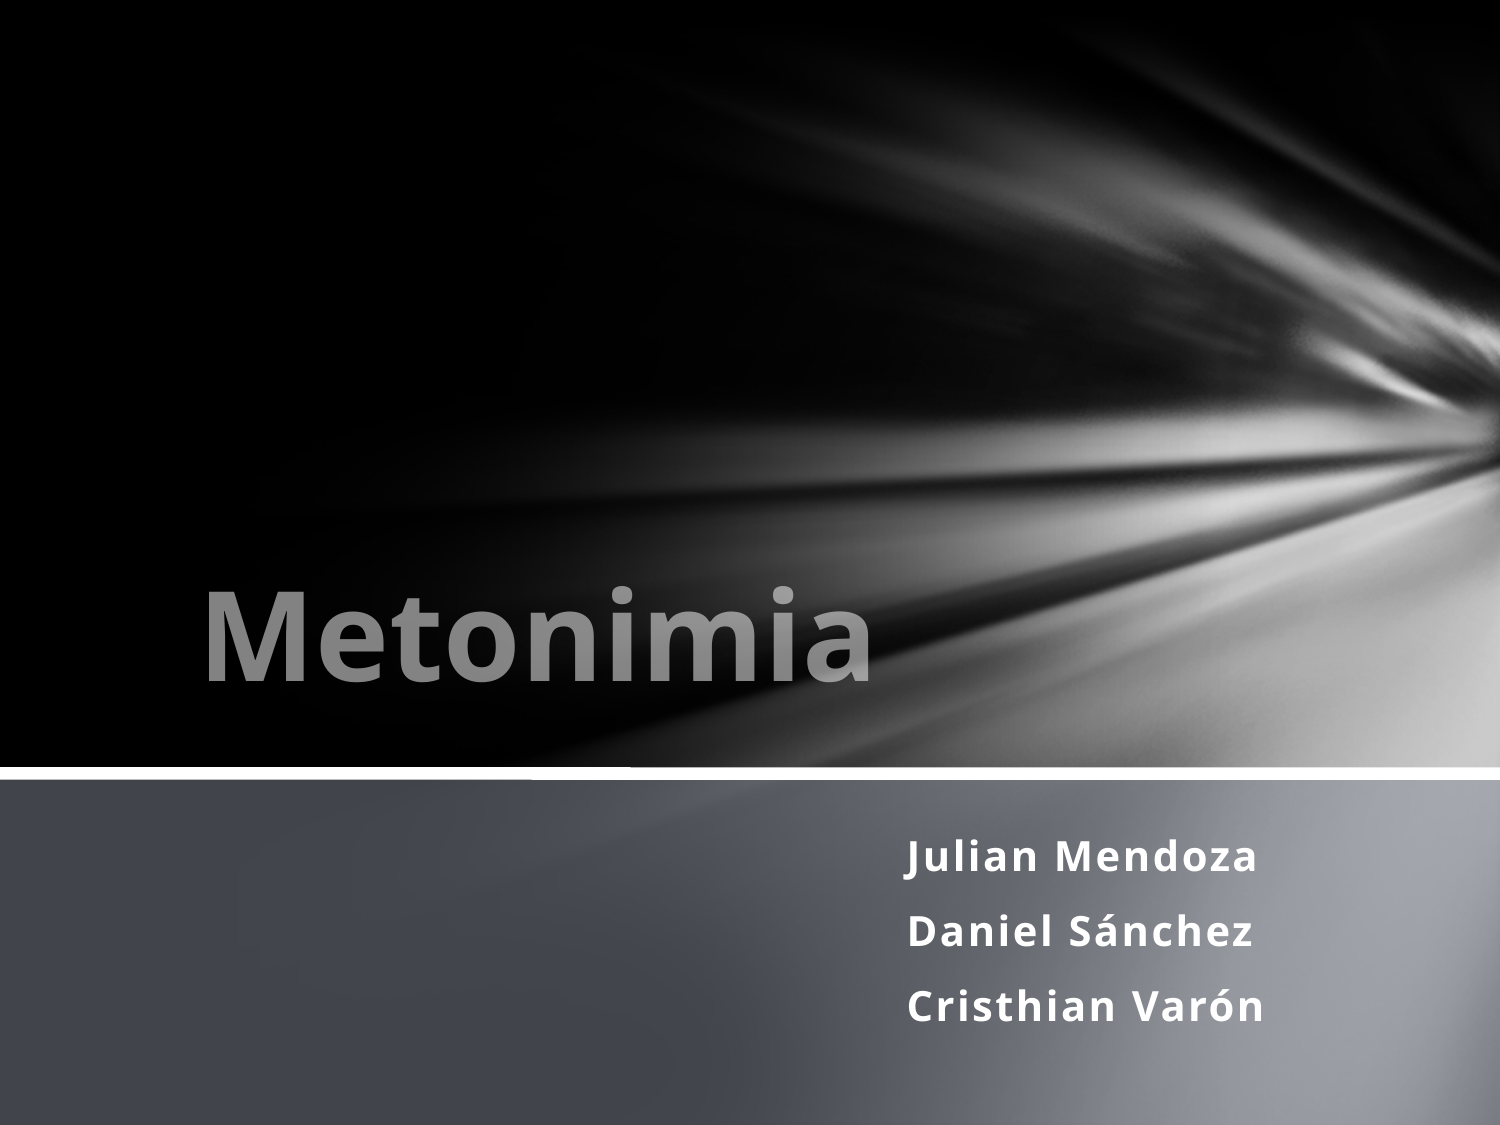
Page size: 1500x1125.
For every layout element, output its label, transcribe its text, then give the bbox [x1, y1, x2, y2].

subtitle Julian Mendoza Daniel Sánchez Cristhian Varón [891, 822, 1471, 1059]
title Metonimia [183, 314, 1443, 715]
